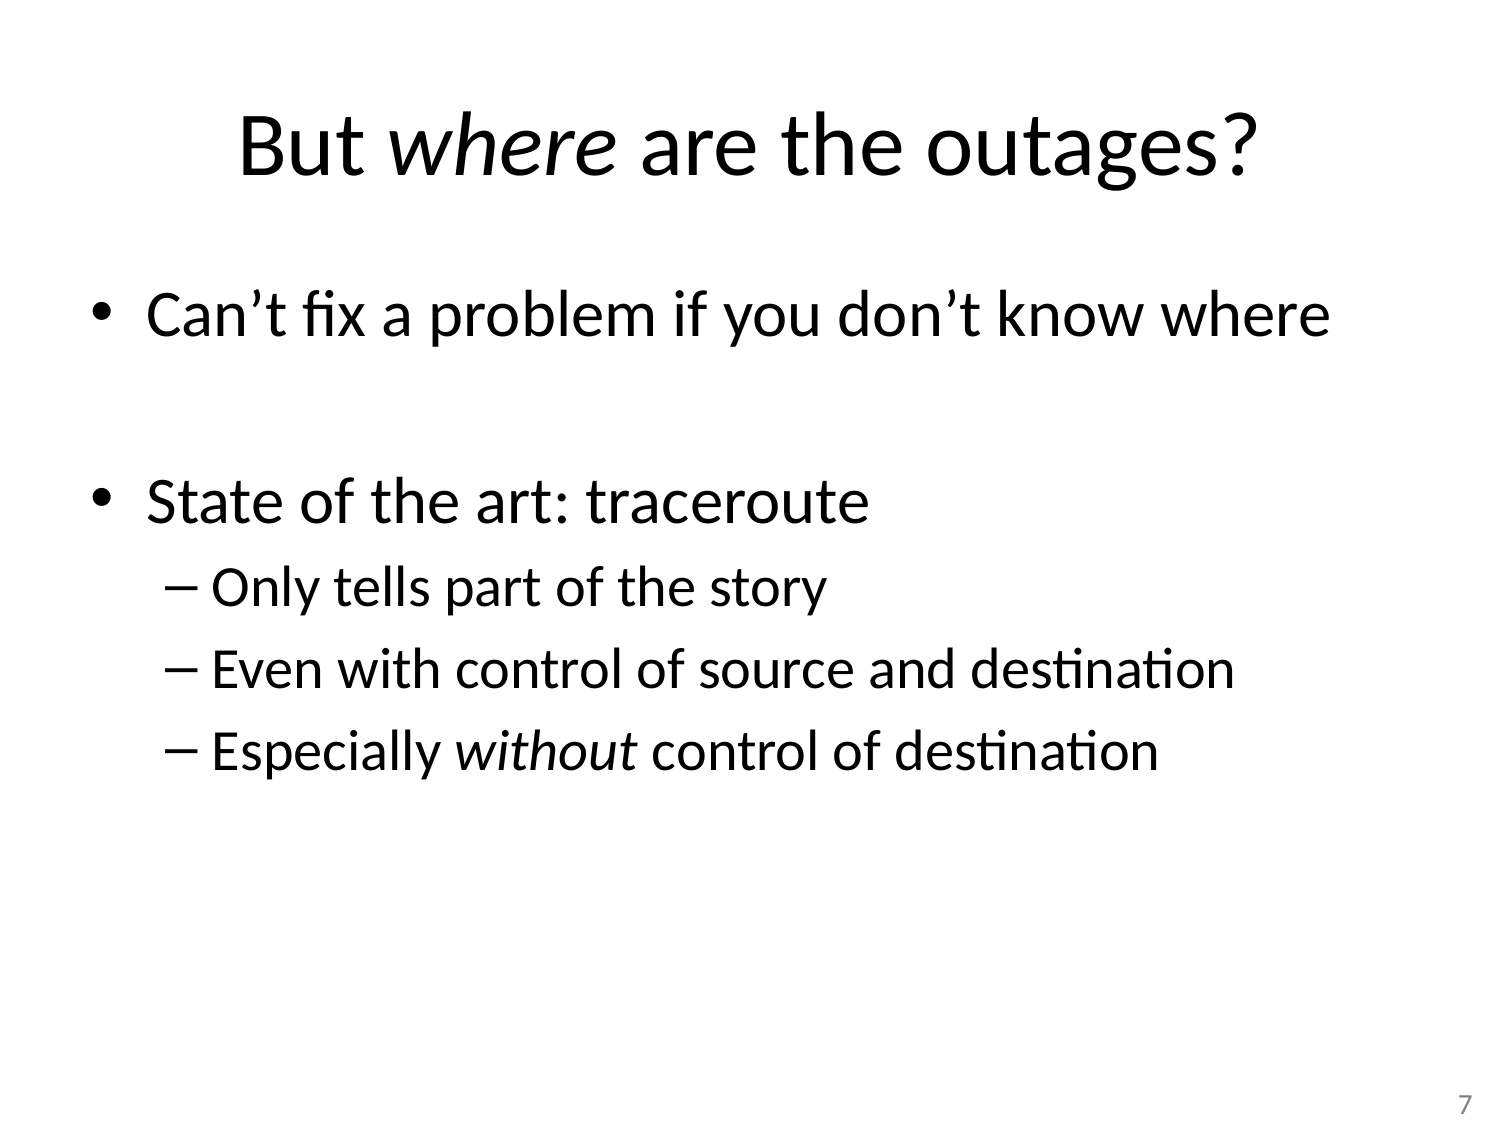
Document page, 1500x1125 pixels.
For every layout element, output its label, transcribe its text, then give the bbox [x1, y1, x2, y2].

title But where are the outages? [75, 45, 1425, 233]
list Can’t fix a problem if you don’t know where State of the art: traceroute Only tells part of the story Even with control of source and destination Especially without control of destination [75, 262, 1425, 1005]
